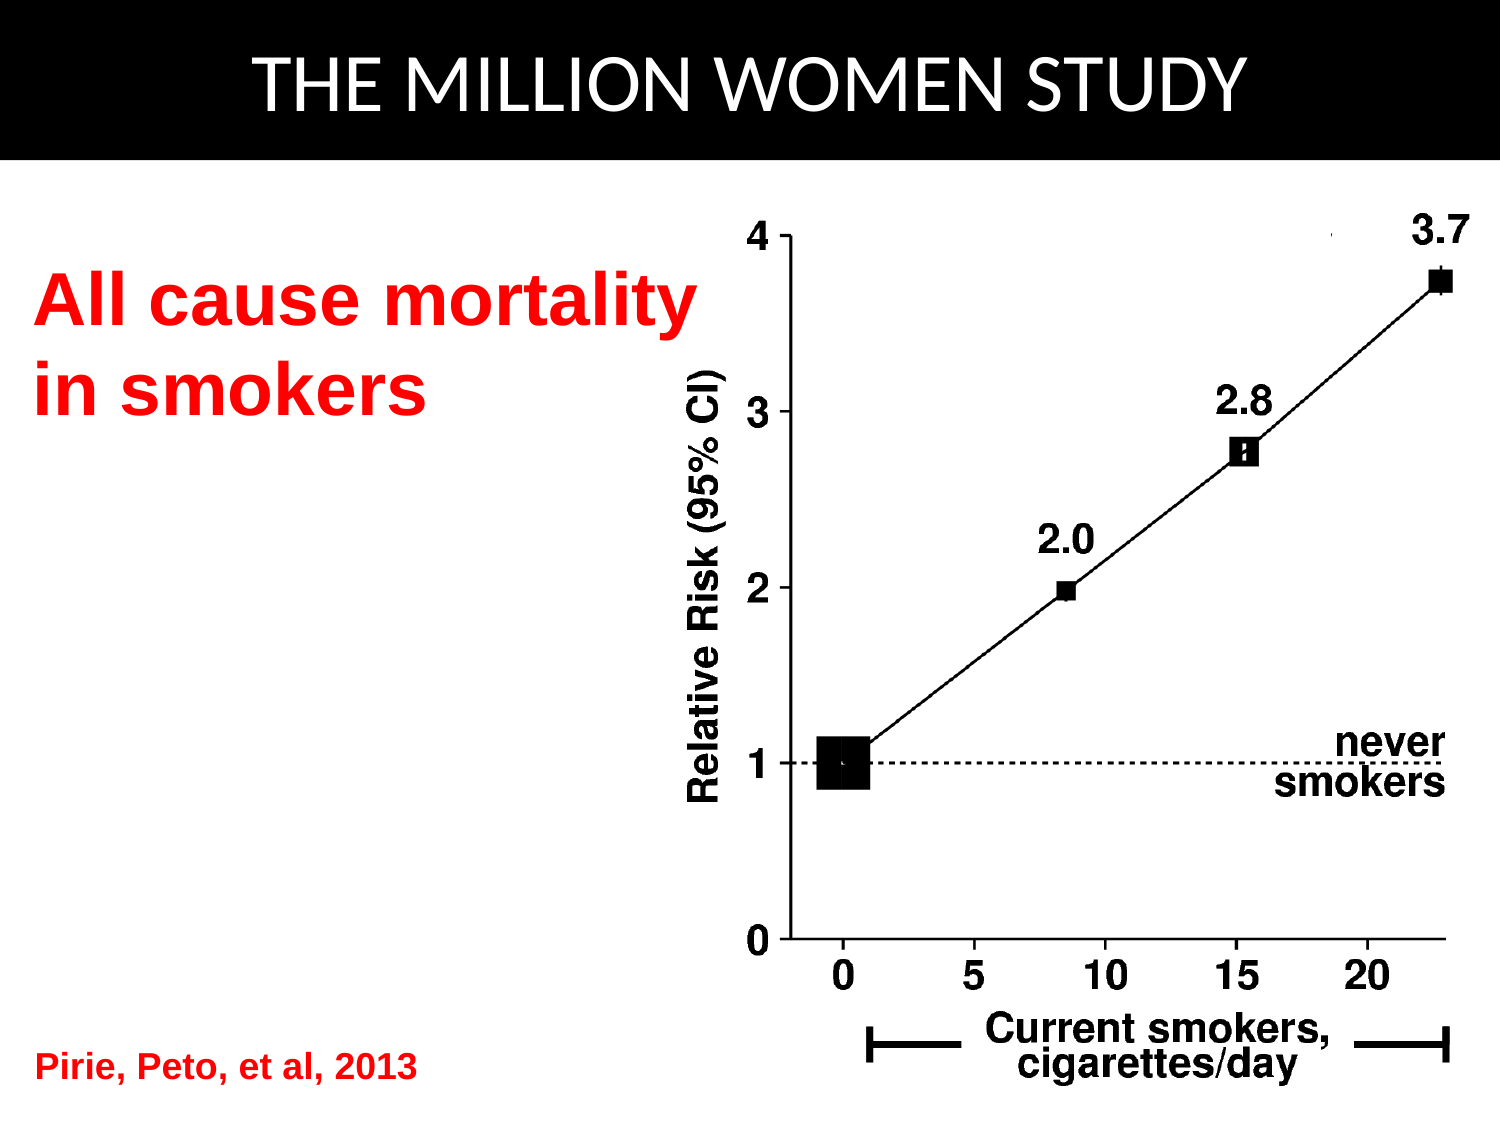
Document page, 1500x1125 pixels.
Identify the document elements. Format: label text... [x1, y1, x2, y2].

text_box Pirie, Peto, et al, 2013 [19, 1034, 433, 1095]
text_box THE MILLION WOMEN STUDY [0, 0, 1500, 161]
text_box All cause mortality in smokers [17, 243, 626, 439]
picture [631, 196, 1500, 1119]
